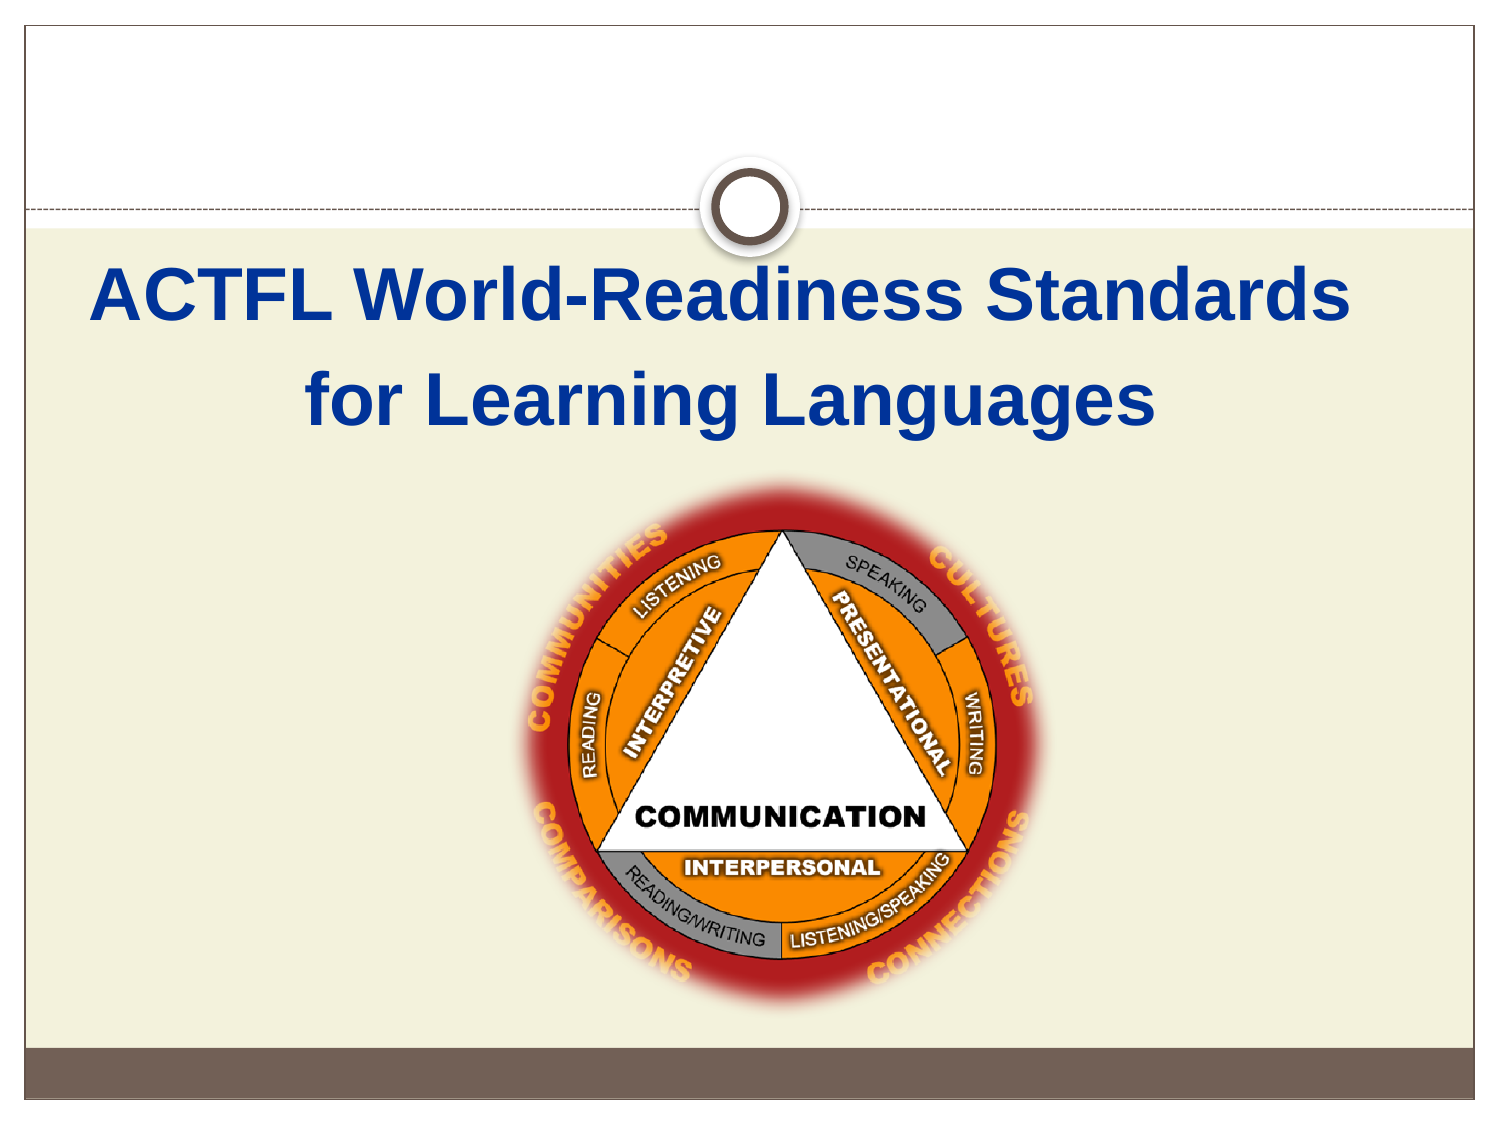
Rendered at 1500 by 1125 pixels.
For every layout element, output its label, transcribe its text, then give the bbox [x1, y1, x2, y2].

list ACTFL World-Readiness Standards for Learning Languages [12, 237, 1450, 450]
picture [499, 462, 1063, 1026]
